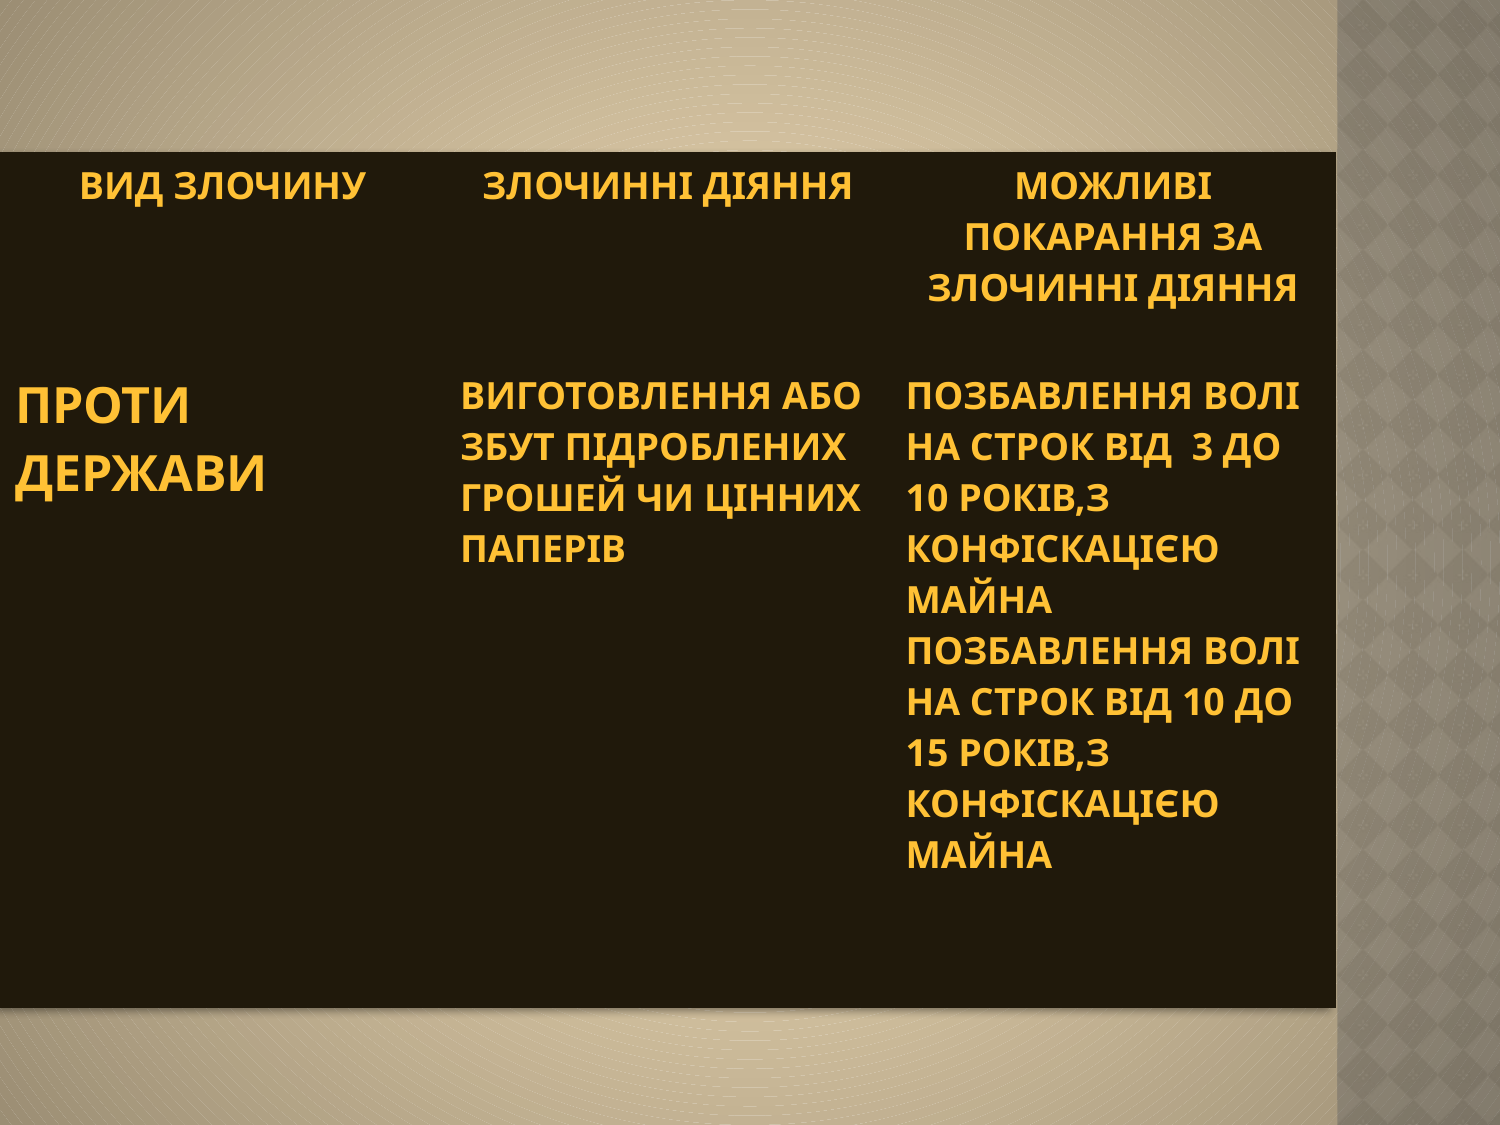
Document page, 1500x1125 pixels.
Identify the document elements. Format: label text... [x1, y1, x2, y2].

table_header Вид злочину [0, 152, 445, 362]
table_cell Позбавлення волі на строк від 3 до 10 років,з конфіскацією майна Позбавлення волі на строк від 10 до 15 років,з конфіскацією майна [891, 362, 1336, 1008]
table_header Можливі покарання за злочинні діяння [891, 152, 1336, 362]
table_cell Виготовлення або збут підроблених грошей чи цінних паперів [445, 362, 891, 1008]
table_cell ПРОТИ ДЕРЖАВИ [0, 362, 445, 1008]
table_header Злочинні діяння [445, 152, 891, 362]
